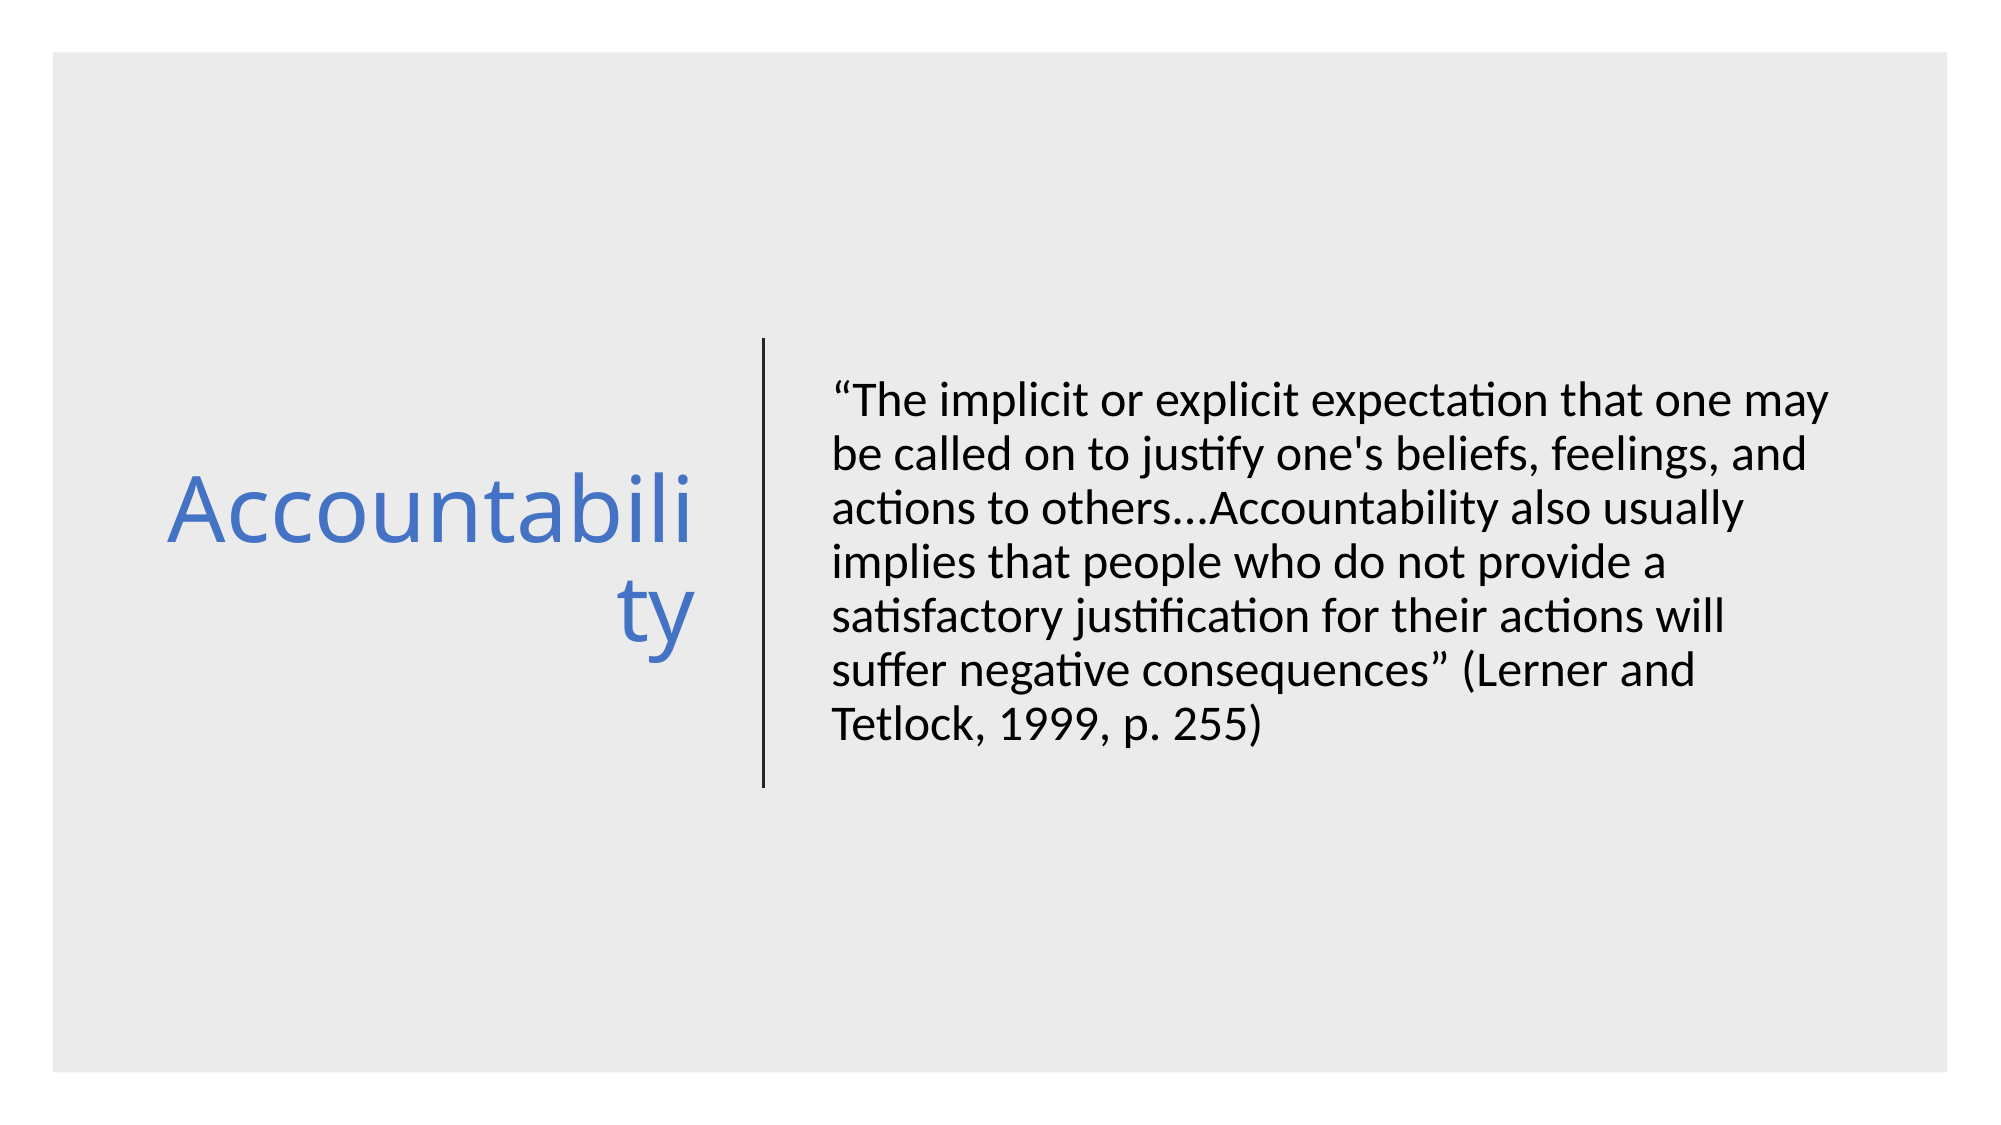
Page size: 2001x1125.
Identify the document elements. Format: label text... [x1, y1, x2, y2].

text_box [52, 51, 1948, 1073]
list “The implicit or explicit expectation that one may be called on to justify one's beliefs, feelings, and actions to others...Accountability also usually implies that people who do not provide a satisfactory justification for their actions will suffer negative consequences” (Lerner and Tetlock, 1999, p. 255) [816, 158, 1863, 967]
title Accountability [137, 158, 711, 967]
